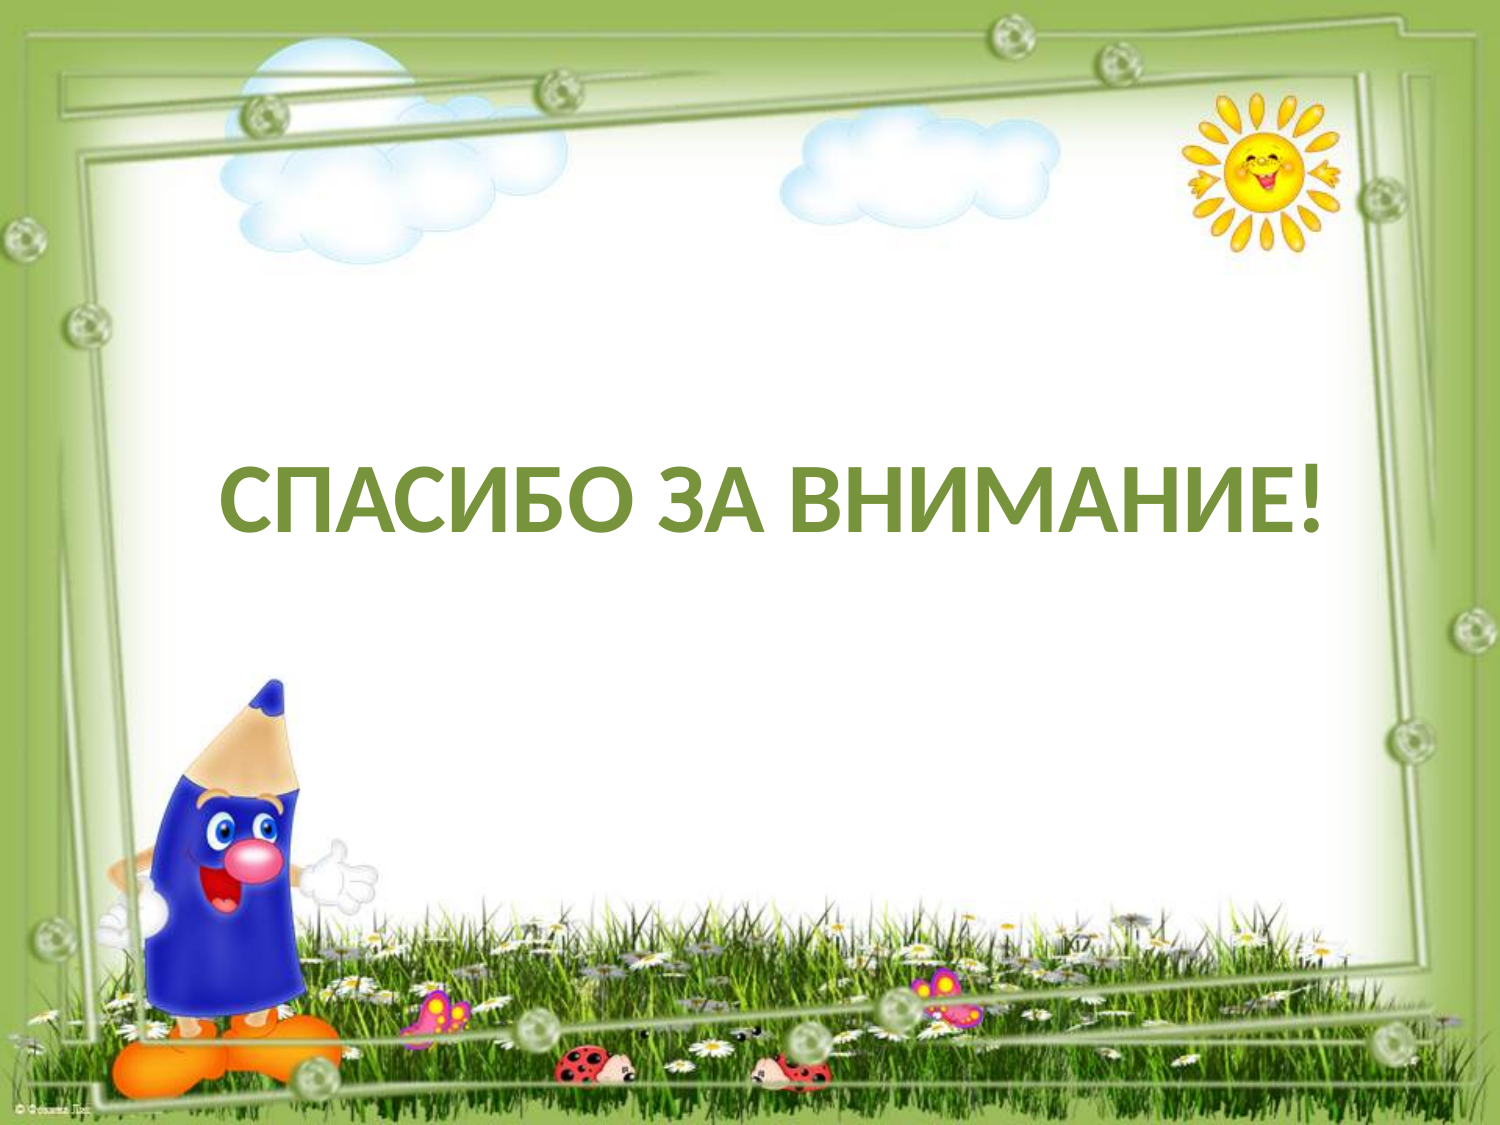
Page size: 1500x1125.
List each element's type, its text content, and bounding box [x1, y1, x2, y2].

title Спасибо за внимание! [137, 425, 1413, 649]
picture [0, 0, 1500, 1125]
